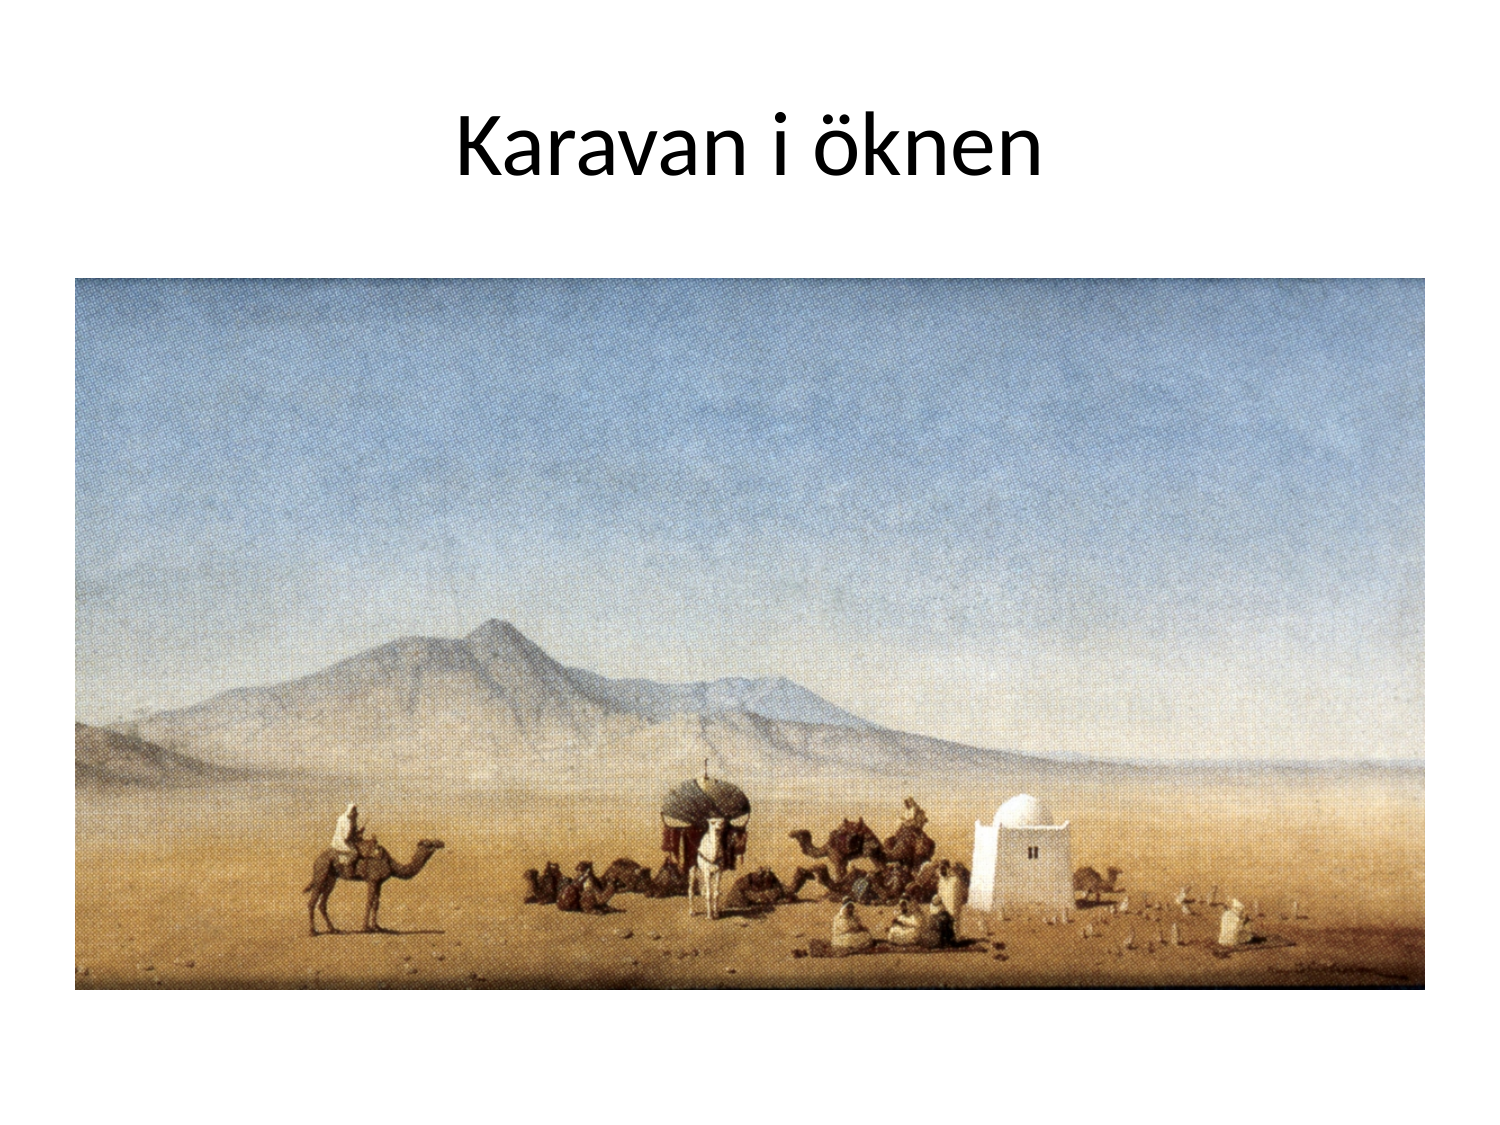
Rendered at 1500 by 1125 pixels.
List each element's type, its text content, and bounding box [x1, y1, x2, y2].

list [74, 277, 1426, 990]
title Karavan i öknen [75, 45, 1425, 233]
